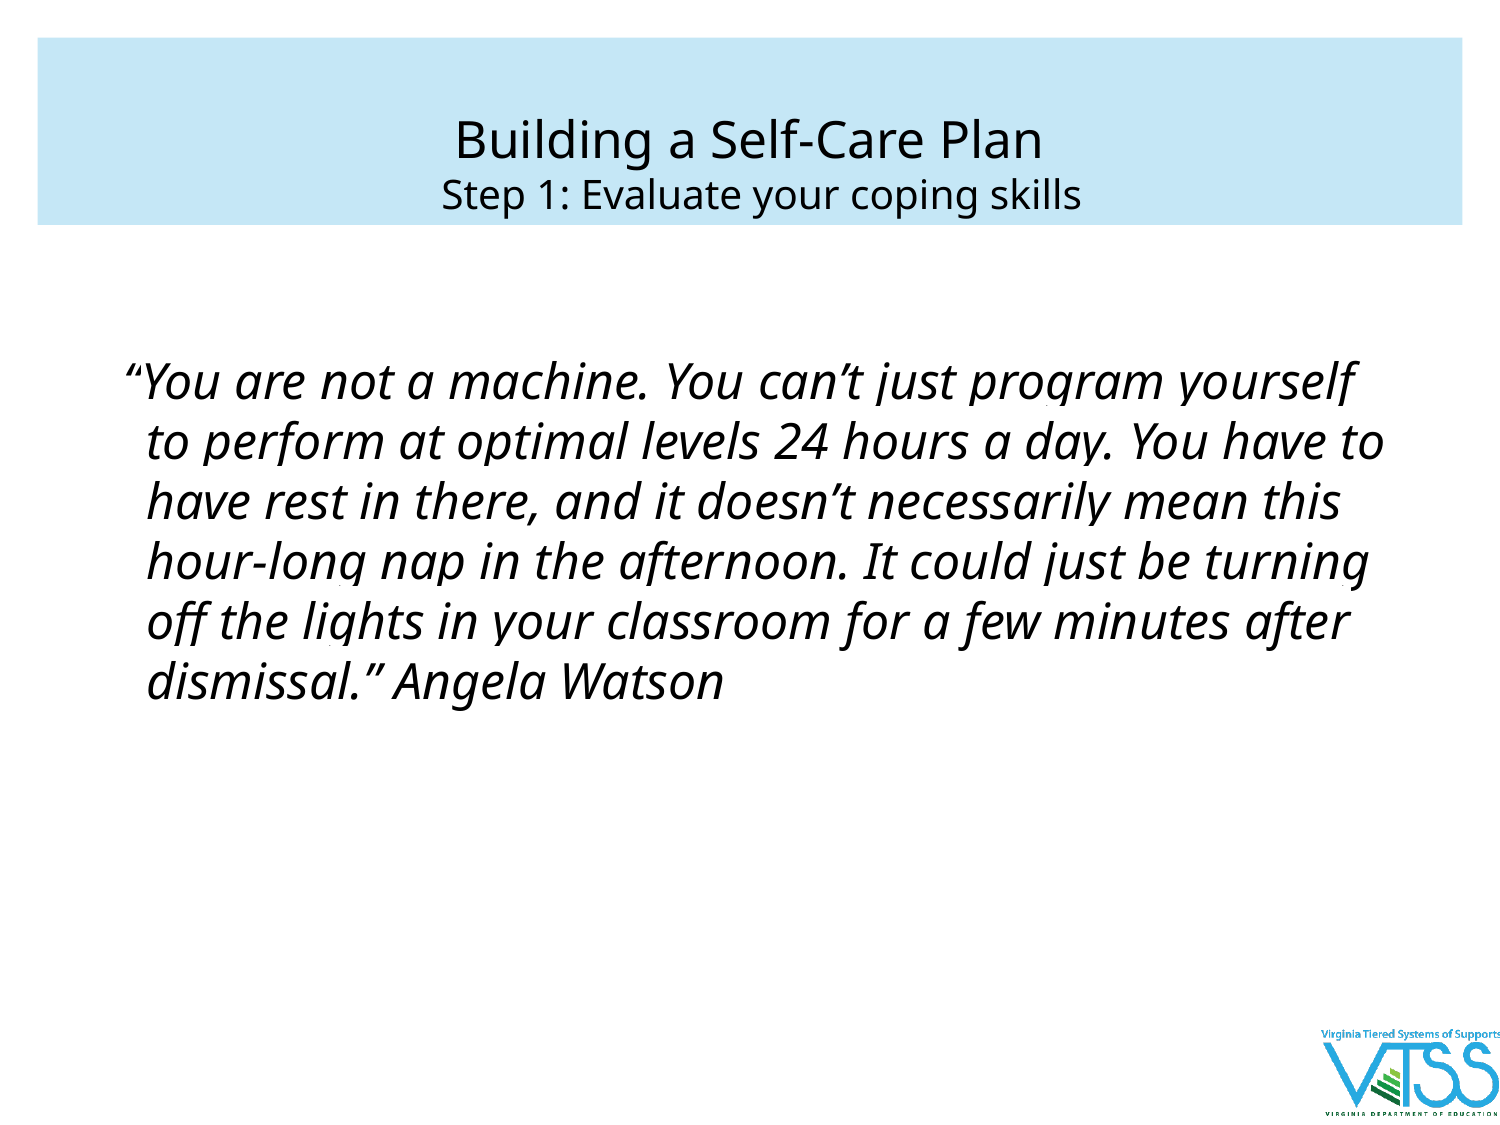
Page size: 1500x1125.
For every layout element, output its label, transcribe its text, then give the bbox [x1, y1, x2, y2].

picture [1321, 1029, 1500, 1116]
list “You are not a machine. You can’t just program yourself to perform at optimal levels 24 hours a day. You have to have rest in there, and it doesn’t necessarily mean this hour-long nap in the afternoon. It could just be turning off the lights in your classroom for a few minutes after dismissal.” Angela Watson [75, 262, 1425, 1014]
title Building a Self-Care Plan Step 1: Evaluate your coping skills [37, 37, 1463, 225]
